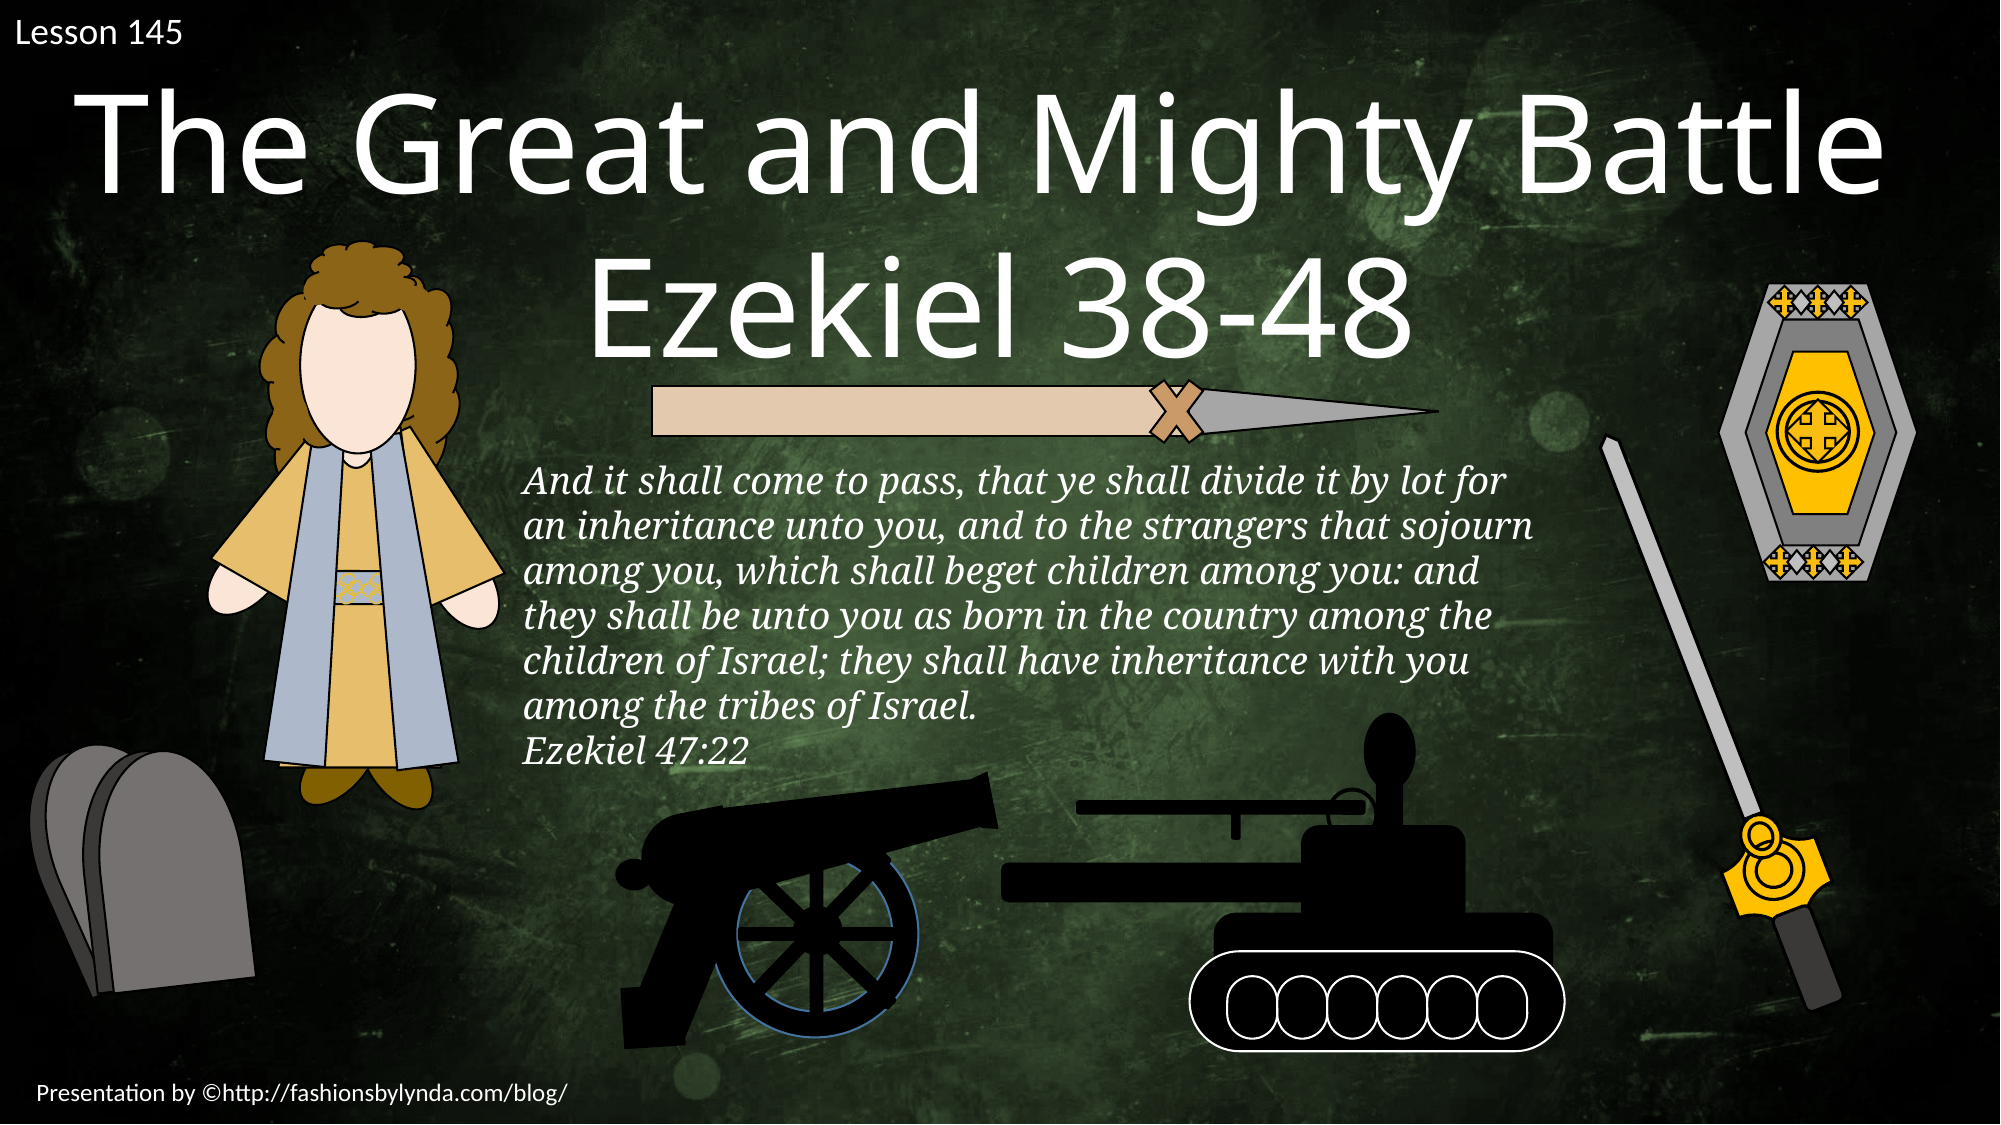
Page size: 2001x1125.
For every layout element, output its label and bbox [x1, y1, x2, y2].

picture [0, 0, 2000, 1124]
text_box [1666, 414, 1767, 1027]
text_box [616, 788, 996, 1047]
text_box [218, 241, 493, 817]
text_box [1002, 713, 1565, 1052]
text_box [1718, 283, 1918, 582]
text_box [995, 17, 1096, 806]
text_box [40, 734, 241, 996]
